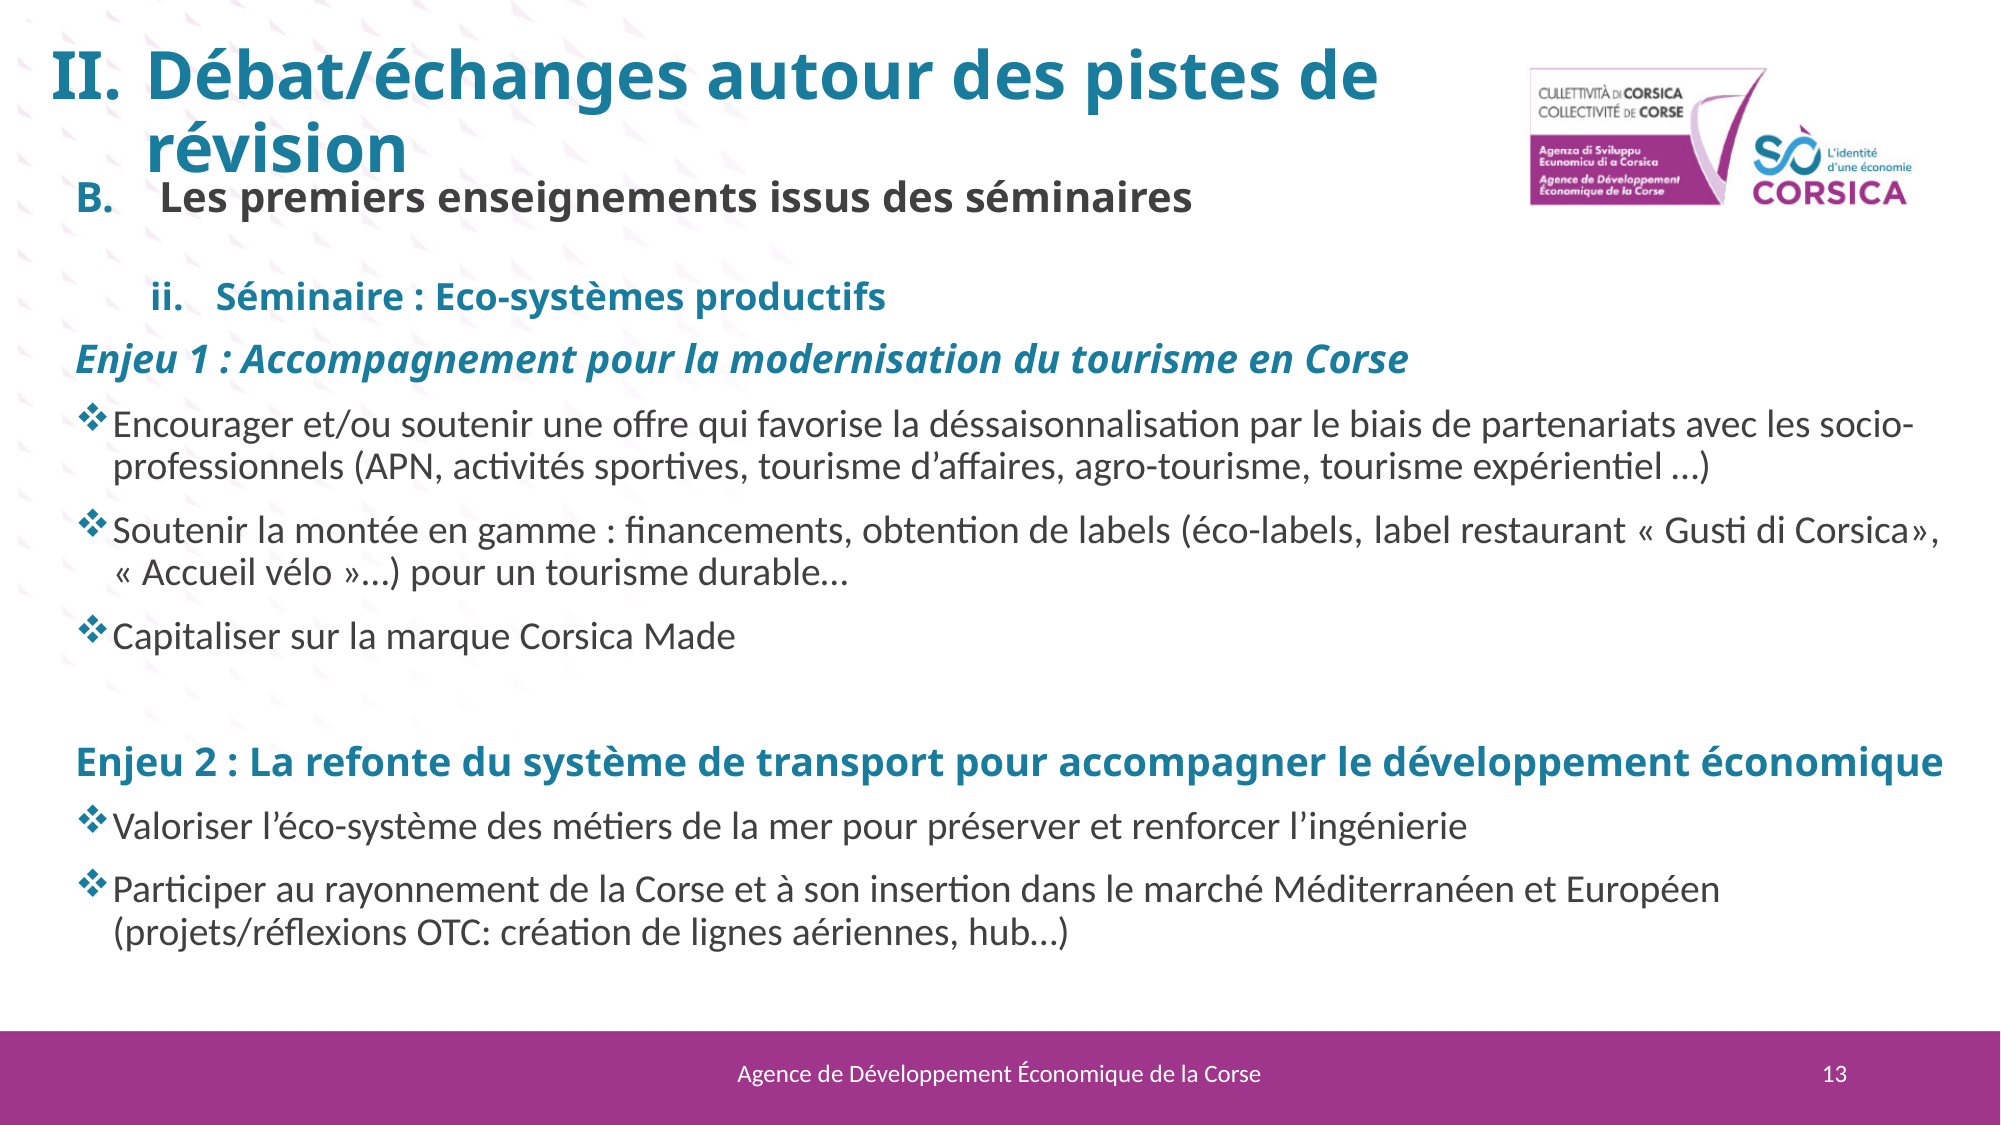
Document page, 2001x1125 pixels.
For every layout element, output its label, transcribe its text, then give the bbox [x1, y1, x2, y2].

picture [0, 0, 2001, 1125]
footer Agence de Développement Économique de la Corse [662, 1042, 1338, 1103]
list Les premiers enseignements issus des séminaires Séminaire : Eco-systèmes productifs Enjeu 1 : Accompagnement pour la modernisation du tourisme en Corse Encourager et/ou soutenir une offre qui favorise la déssaisonnalisation par le biais de partenariats avec les socio-professionnels (APN, activités sportives, tourisme d’affaires, agro-tourisme, tourisme expérientiel …) Soutenir la montée en gamme : financements, obtention de labels (éco-labels, label restaurant « Gusti di Corsica», « Accueil vélo »…) pour un tourisme durable… Capitaliser sur la marque Corsica Made Enjeu 2 : La refonte du système de transport pour accompagner le développement économique Valoriser l’éco-système des métiers de la mer pour préserver et renforcer l’ingénierie Participer au rayonnement de la Corse et à son insertion dans le marché Méditerranéen et Européen (projets/réflexions OTC: création de lignes aériennes, hub…) [60, 169, 2000, 1043]
title Débat/échanges autour des pistes de révision [36, 5, 1608, 224]
slide_number 13 [1412, 1042, 1863, 1103]
